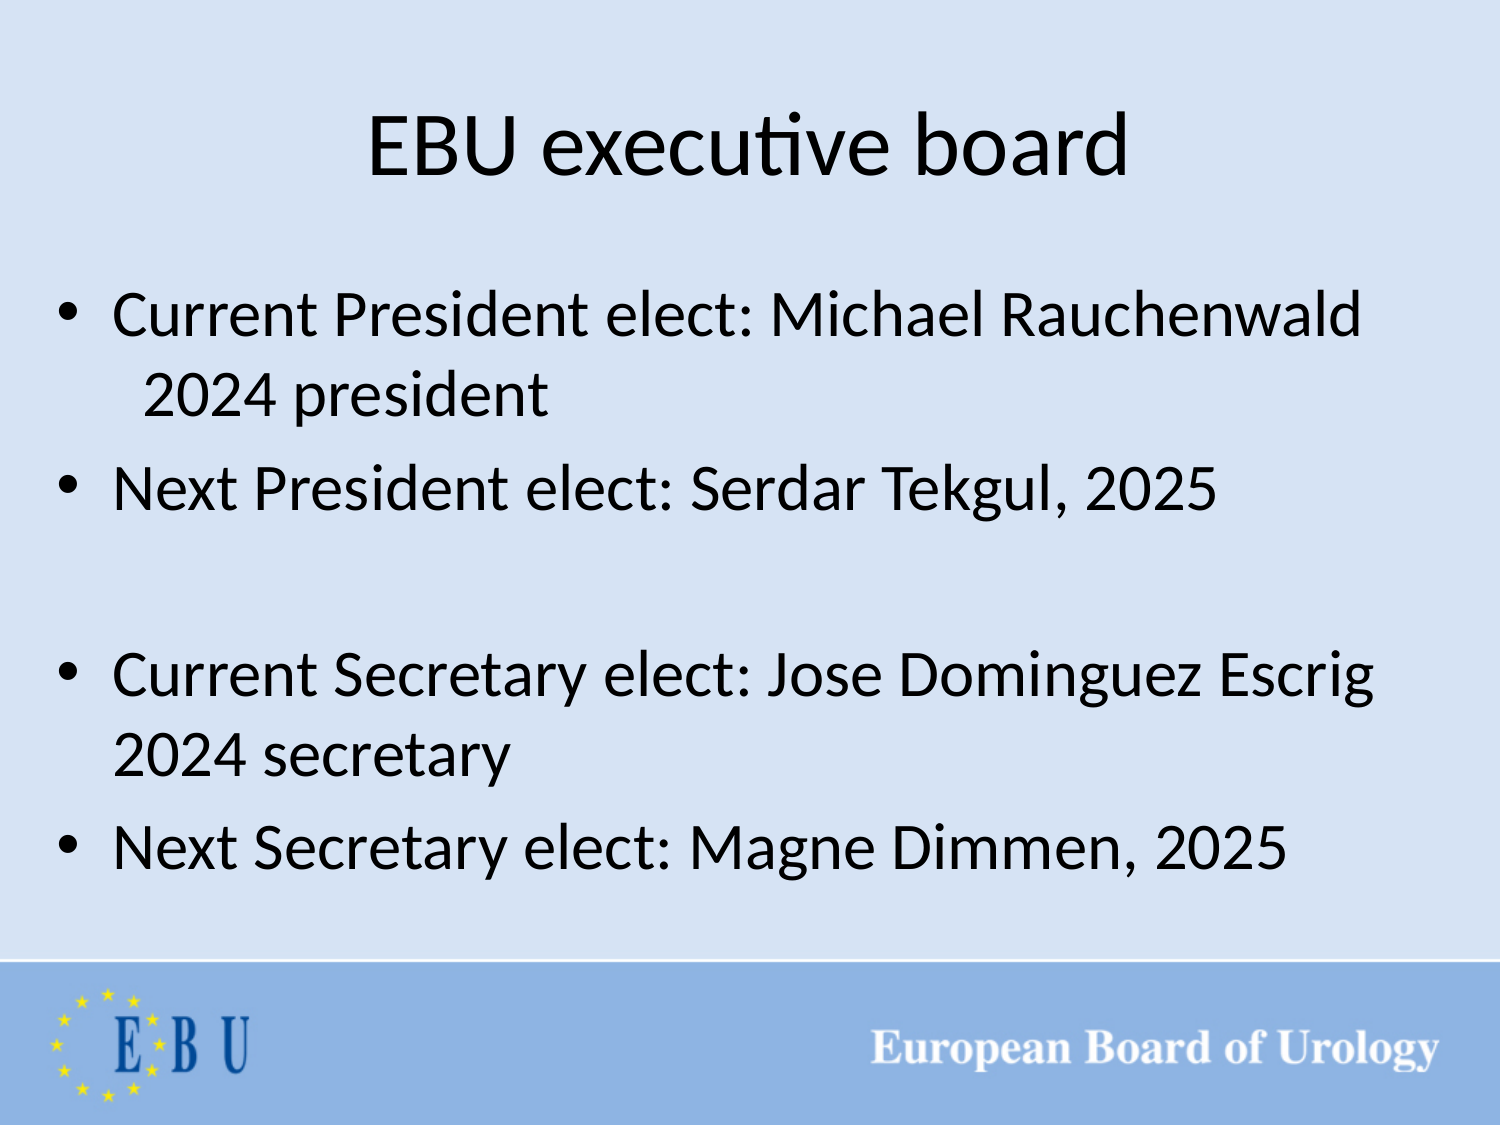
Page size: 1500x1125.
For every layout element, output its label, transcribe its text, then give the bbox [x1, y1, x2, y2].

title EBU executive board [75, 45, 1425, 233]
list Current President elect: Michael Rauchenwald 2024 president Next President elect: Serdar Tekgul, 2025 Current Secretary elect: Jose Dominguez Escrig 2024 secretary Next Secretary elect: Magne Dimmen, 2025 [41, 262, 1425, 1005]
picture [0, 0, 1500, 1125]
